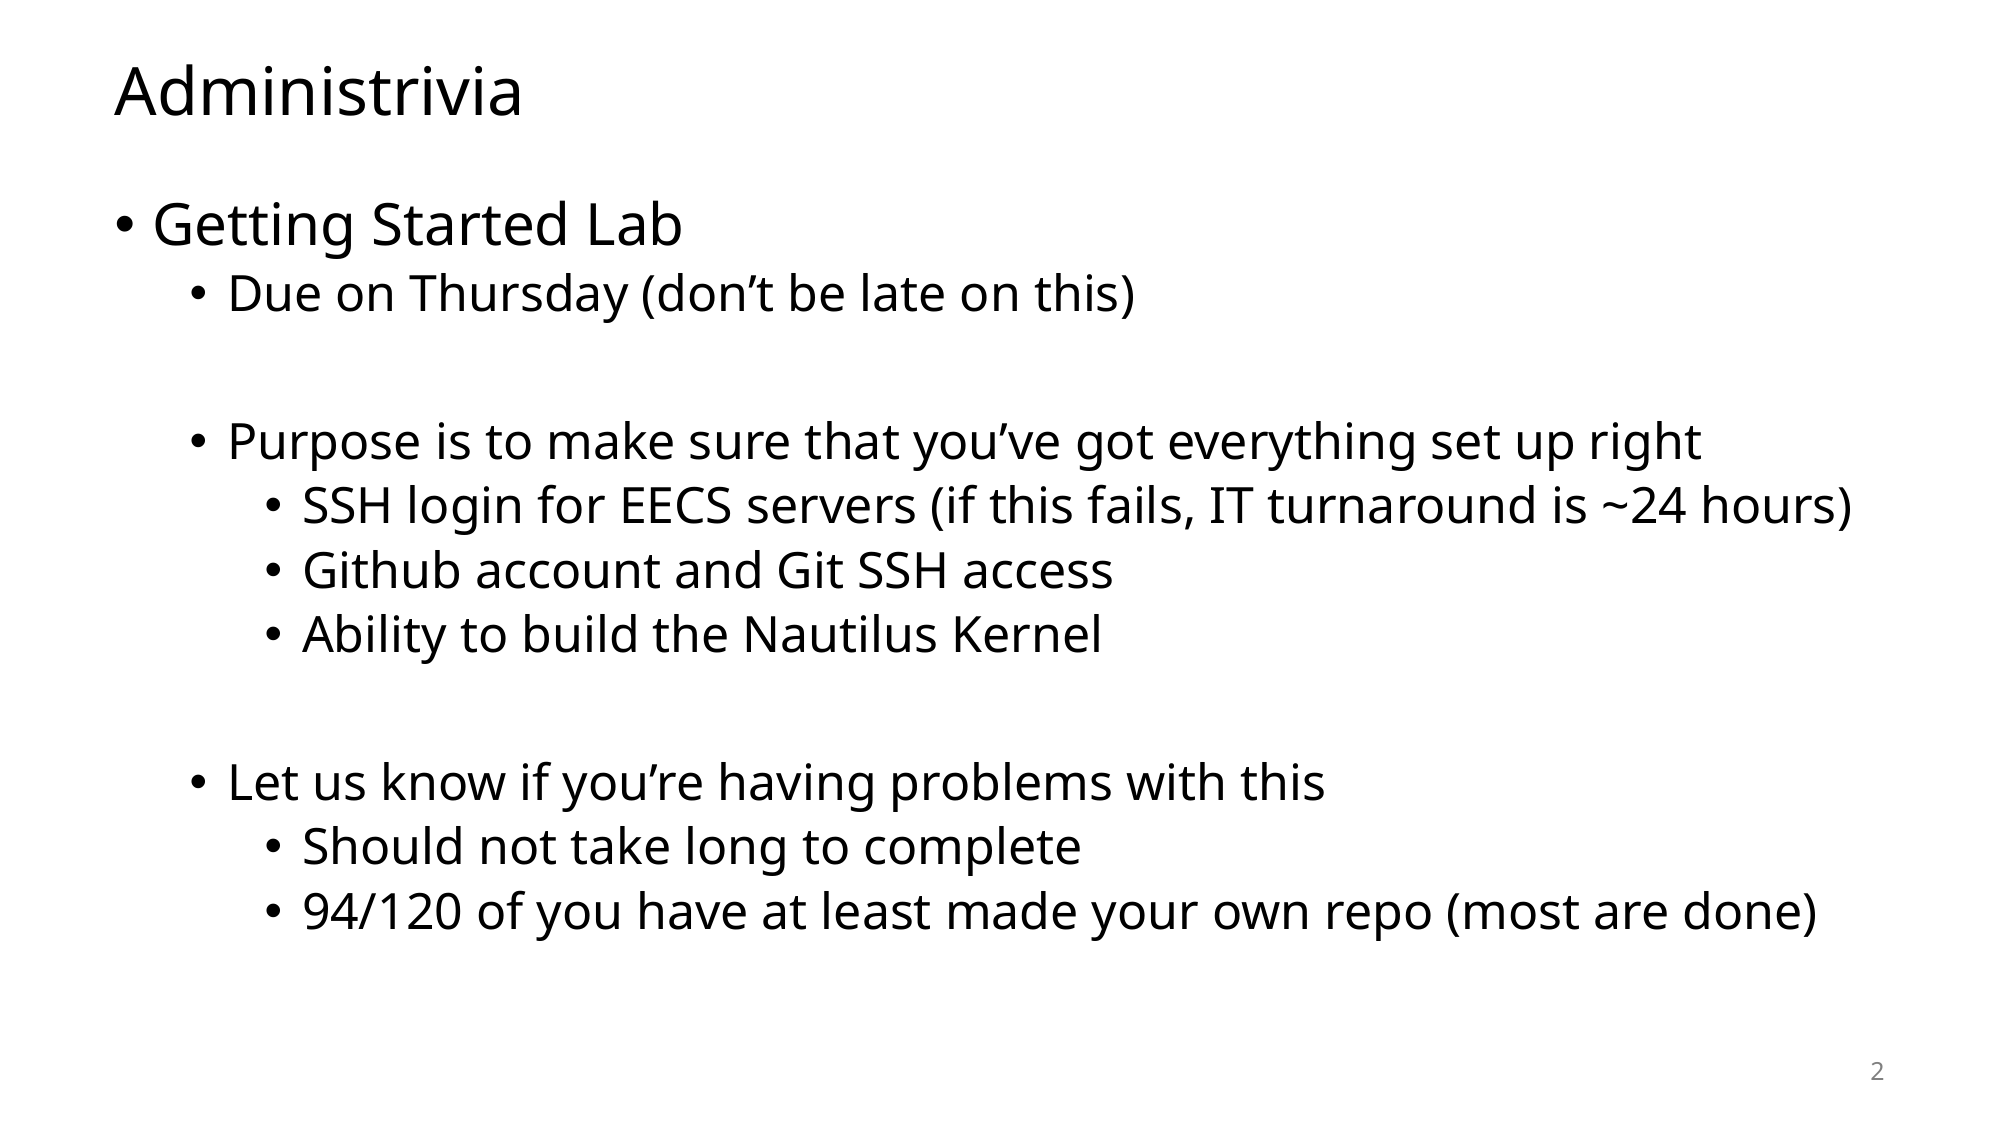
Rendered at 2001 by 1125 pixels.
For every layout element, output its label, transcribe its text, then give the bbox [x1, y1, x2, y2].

list Getting Started Lab Due on Thursday (don’t be late on this) Purpose is to make sure that you’ve got everything set up right SSH login for EECS servers (if this fails, IT turnaround is ~24 hours) Github account and Git SSH access Ability to build the Nautilus Kernel Let us know if you’re having problems with this Should not take long to complete 94/120 of you have at least made your own repo (most are done) [99, 187, 1900, 1013]
slide_number 2 [1749, 1042, 1900, 1103]
title Administrivia [99, 37, 1900, 150]
